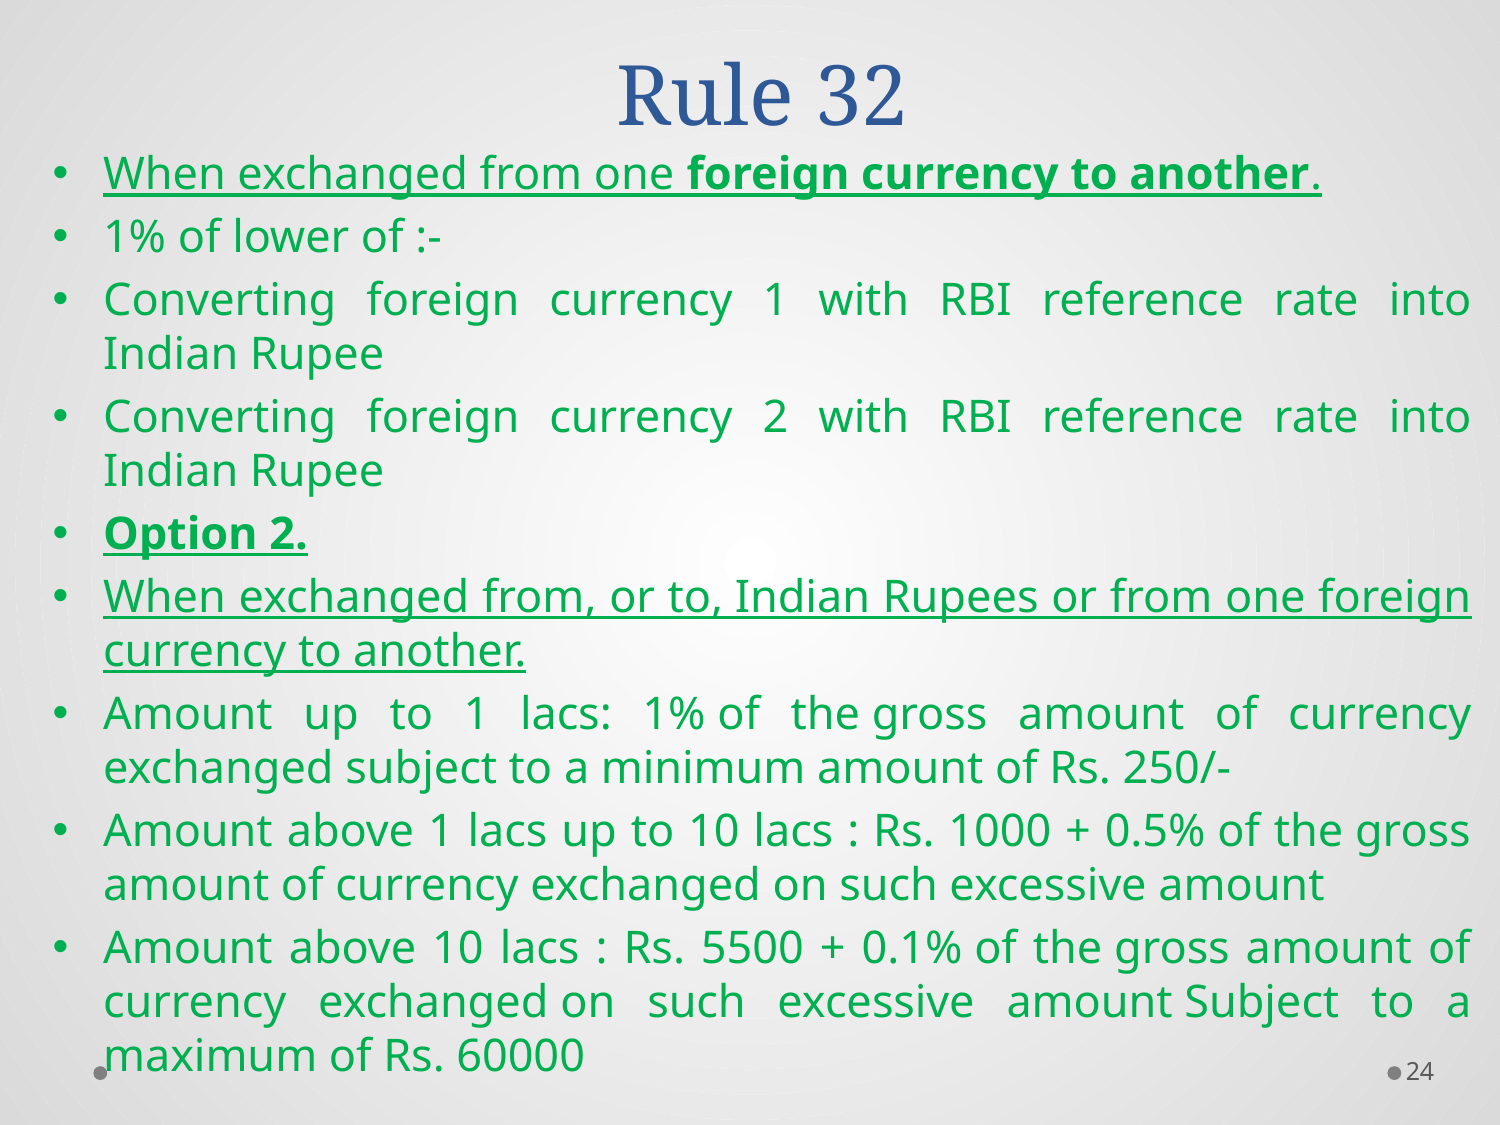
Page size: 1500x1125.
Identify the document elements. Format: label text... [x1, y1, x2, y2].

title Rule 32 [37, 12, 1488, 137]
slide_number 24 [1401, 1042, 1494, 1103]
list When exchanged from one foreign currency to another. 1% of lower of :- Converting foreign currency 1 with RBI reference rate into Indian Rupee Converting foreign currency 2 with RBI reference rate into Indian Rupee Option 2. When exchanged from, or to, Indian Rupees or from one foreign currency to another. Amount up to 1 lacs: 1% of the gross amount of currency exchanged subject to a minimum amount of Rs. 250/- Amount above 1 lacs up to 10 lacs : Rs. 1000 + 0.5% of the gross amount of currency exchanged on such excessive amount Amount above 10 lacs : Rs. 5500 + 0.1% of the gross amount of currency exchanged on such excessive amount Subject to a maximum of Rs. 60000 [37, 137, 1488, 1100]
